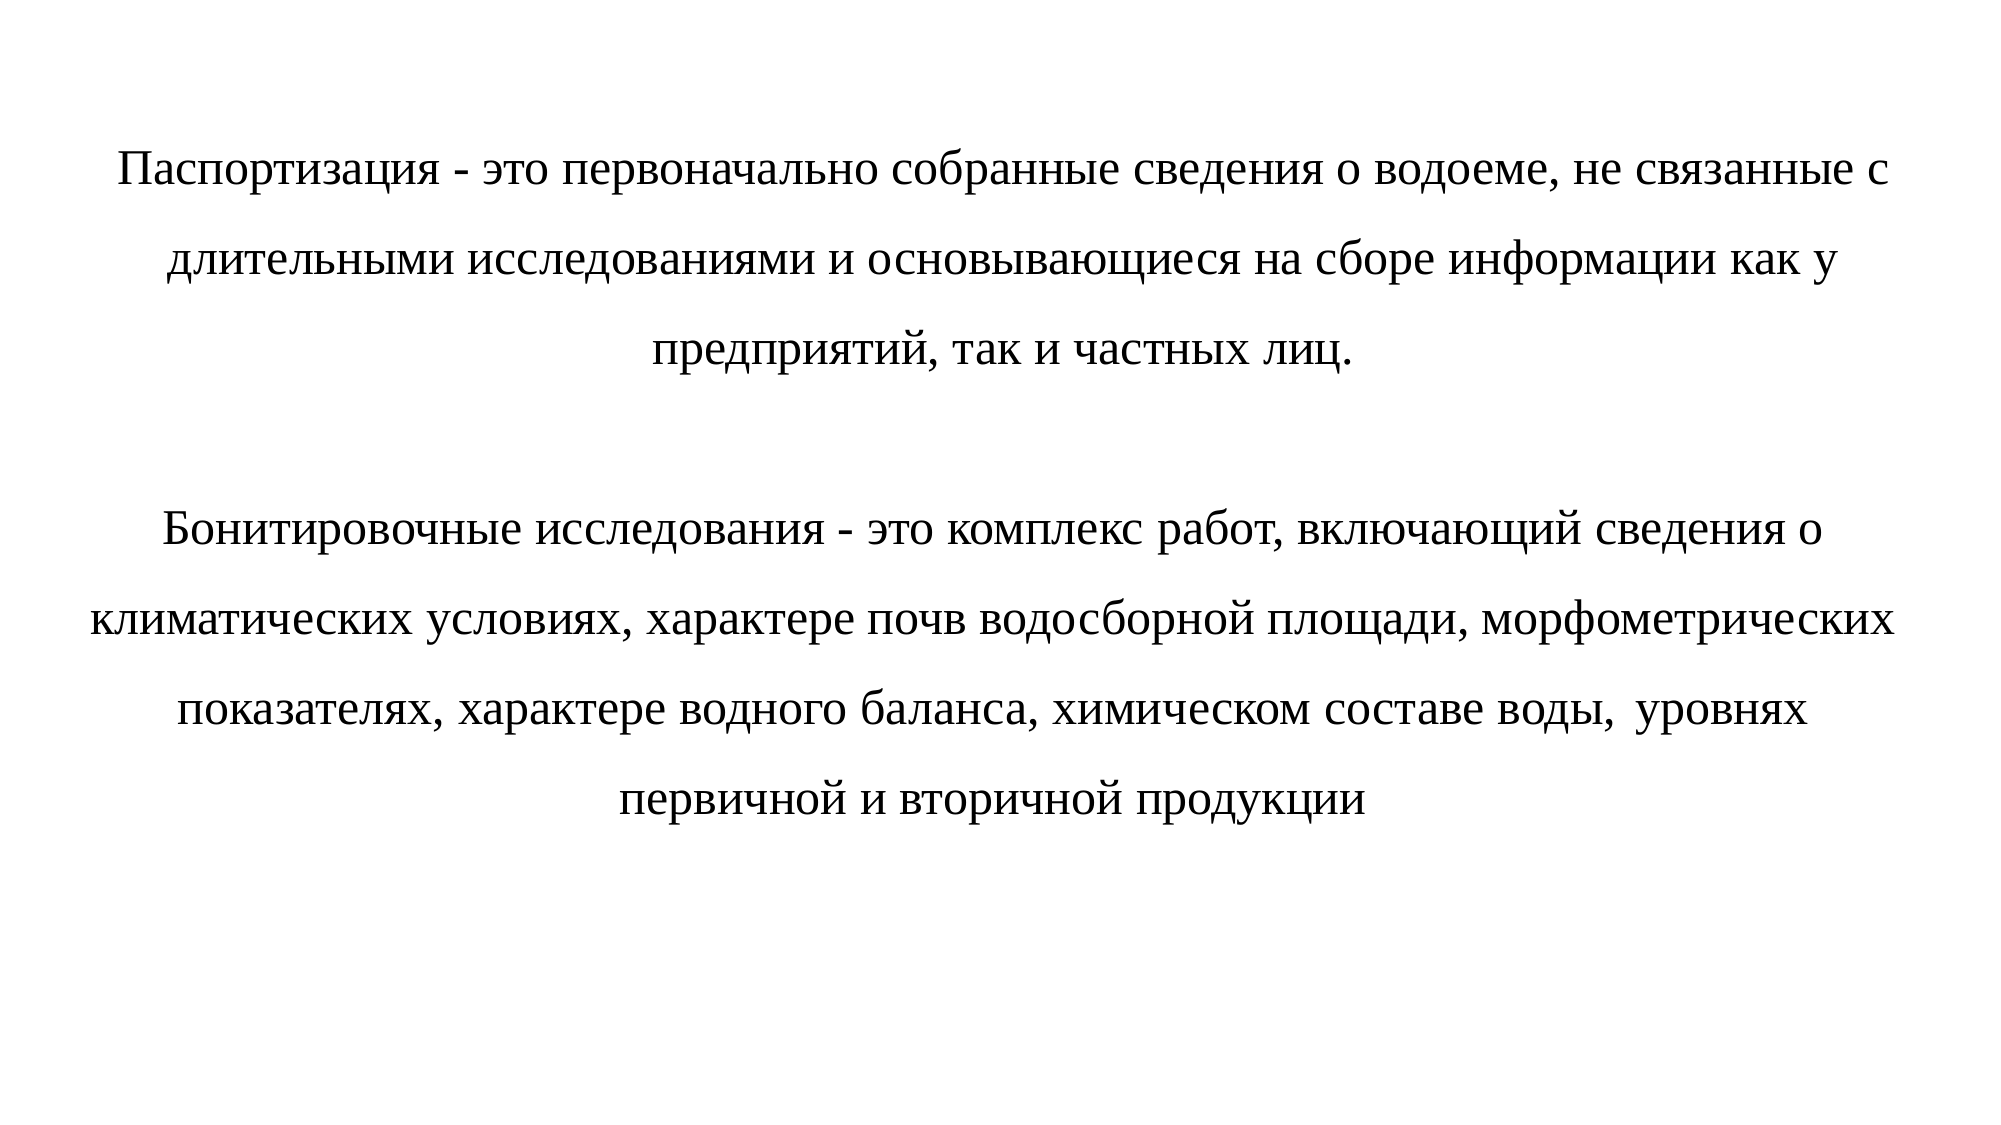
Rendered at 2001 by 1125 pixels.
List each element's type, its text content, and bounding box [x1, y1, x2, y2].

list Паспортизация - это первоначально собранные сведения о водоеме, не связанные с длительными исследованиями и основывающиеся на сборе информации как у предприятий, так и частных лиц. Бонитировочные исследования - это комплекс работ, включающий сведения о климатических условиях, характере почв водосборной площади, морфометрических показателях, характере водного баланса, химическом составе воды, уровнях первичной и вторичной продукции [44, 37, 1964, 1091]
